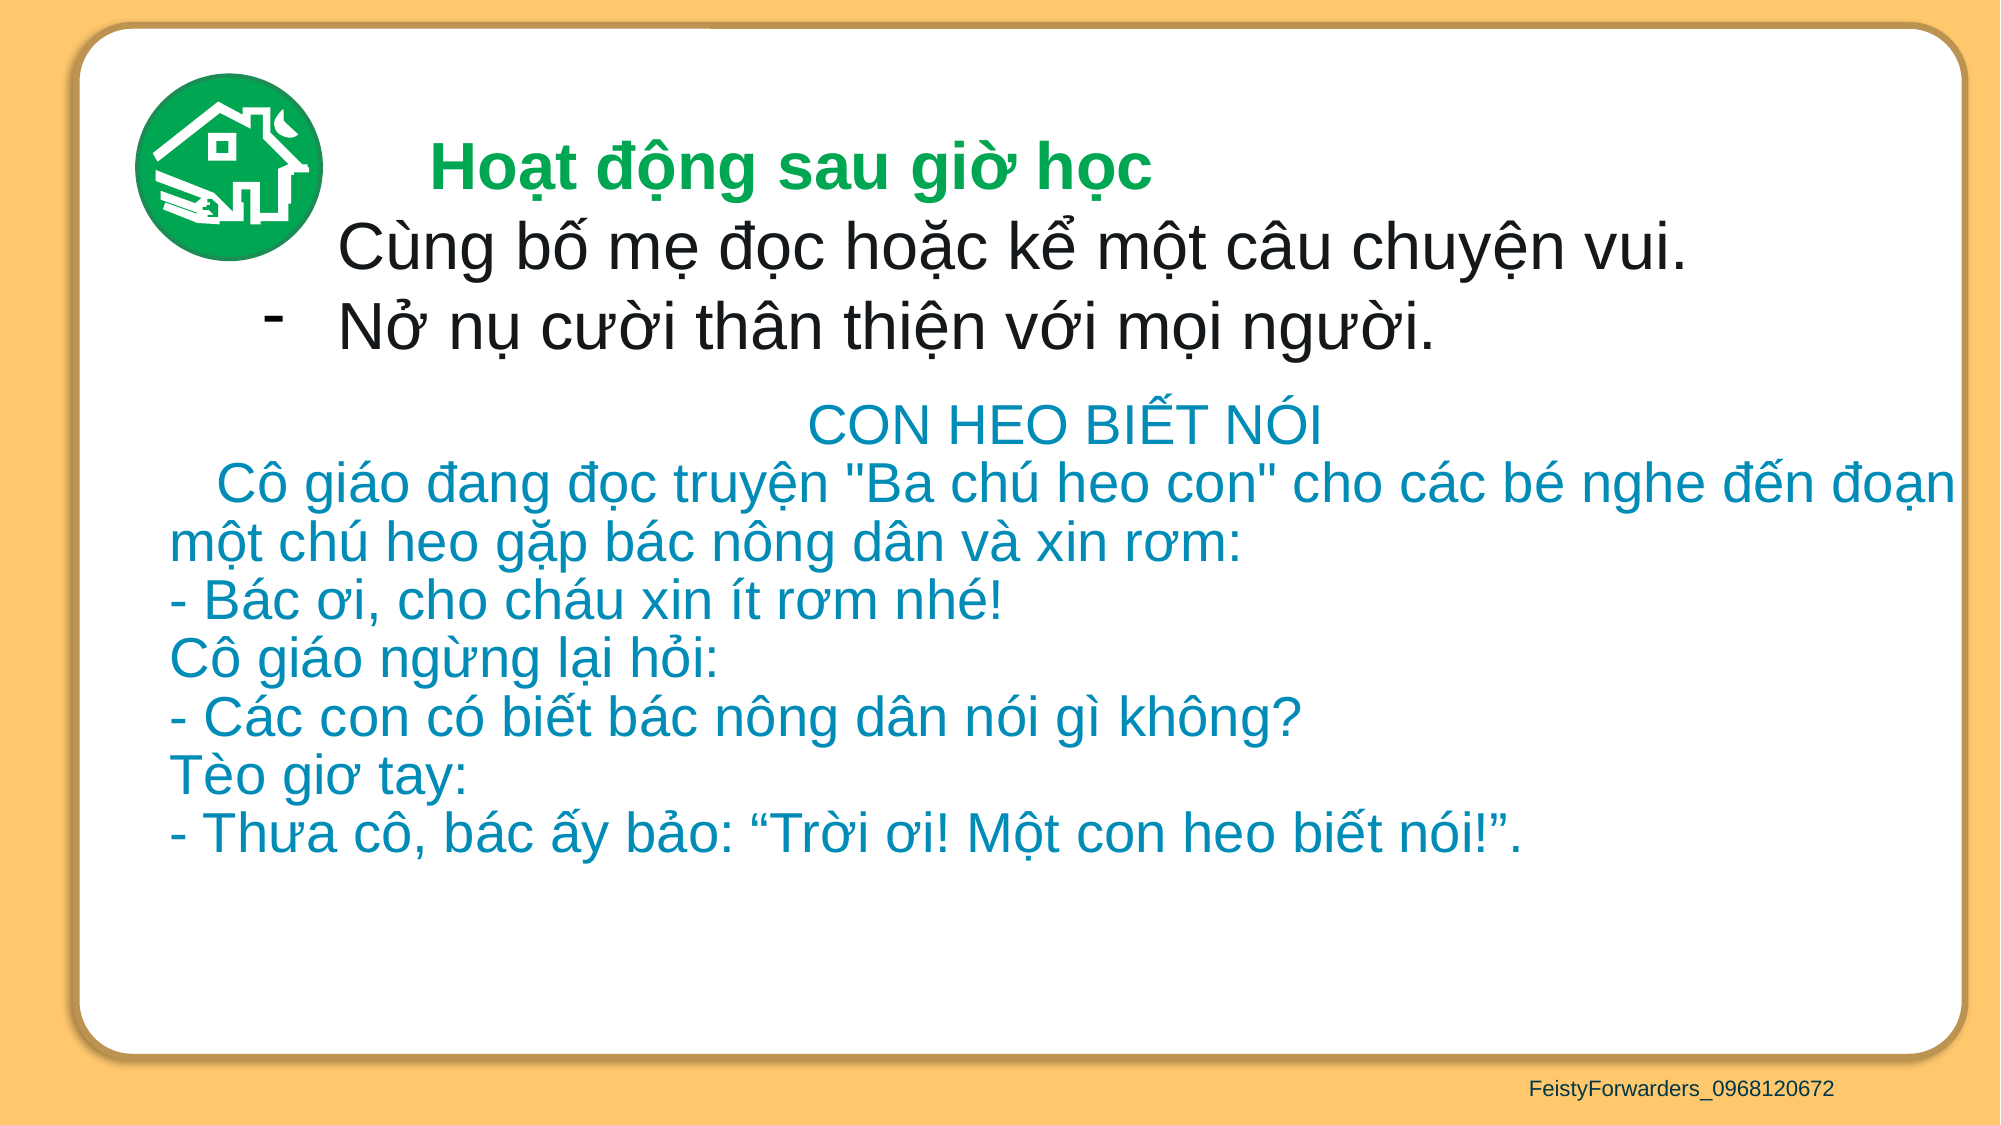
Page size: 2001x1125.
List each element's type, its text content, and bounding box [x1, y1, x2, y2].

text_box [136, 75, 322, 260]
table_header CON HEO BIẾT NÓI Cô giáo đang đọc truyện "Ba chú heo con" cho các bé nghe đến đoạn một chú heo gặp bác nông dân và xin rơm: - Bác ơi, cho cháu xin ít rơm nhé! Cô giáo ngừng lại hỏi: - Các con có biết bác nông dân nói gì không? Tèo giơ tay: - Thưa cô, bác ấy bảo: “Trời ơi! Một con heo biết nói!”. [153, 381, 1979, 1037]
text_box Hoạt động sau giờ học Cùng bố mẹ đọc hoặc kể một câu chuyện vui. Nở nụ cười thân thiện với mọi người. [247, 75, 2000, 370]
